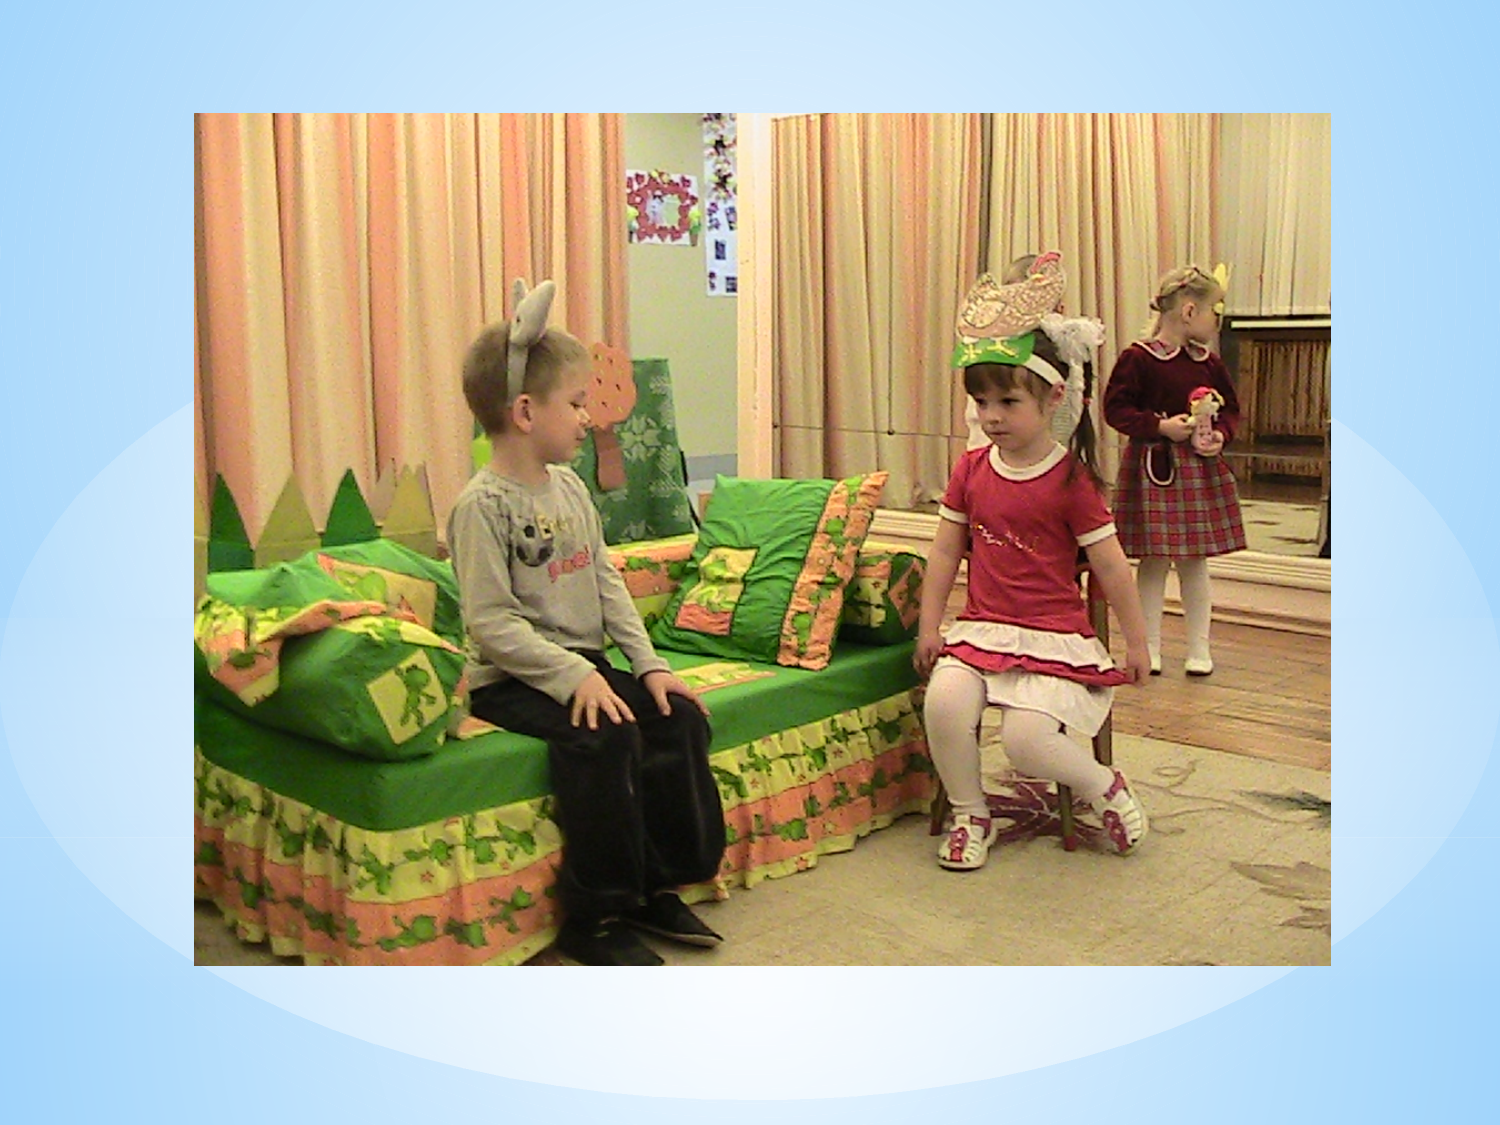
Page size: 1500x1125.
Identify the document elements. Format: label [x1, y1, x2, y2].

picture [194, 113, 1331, 966]
